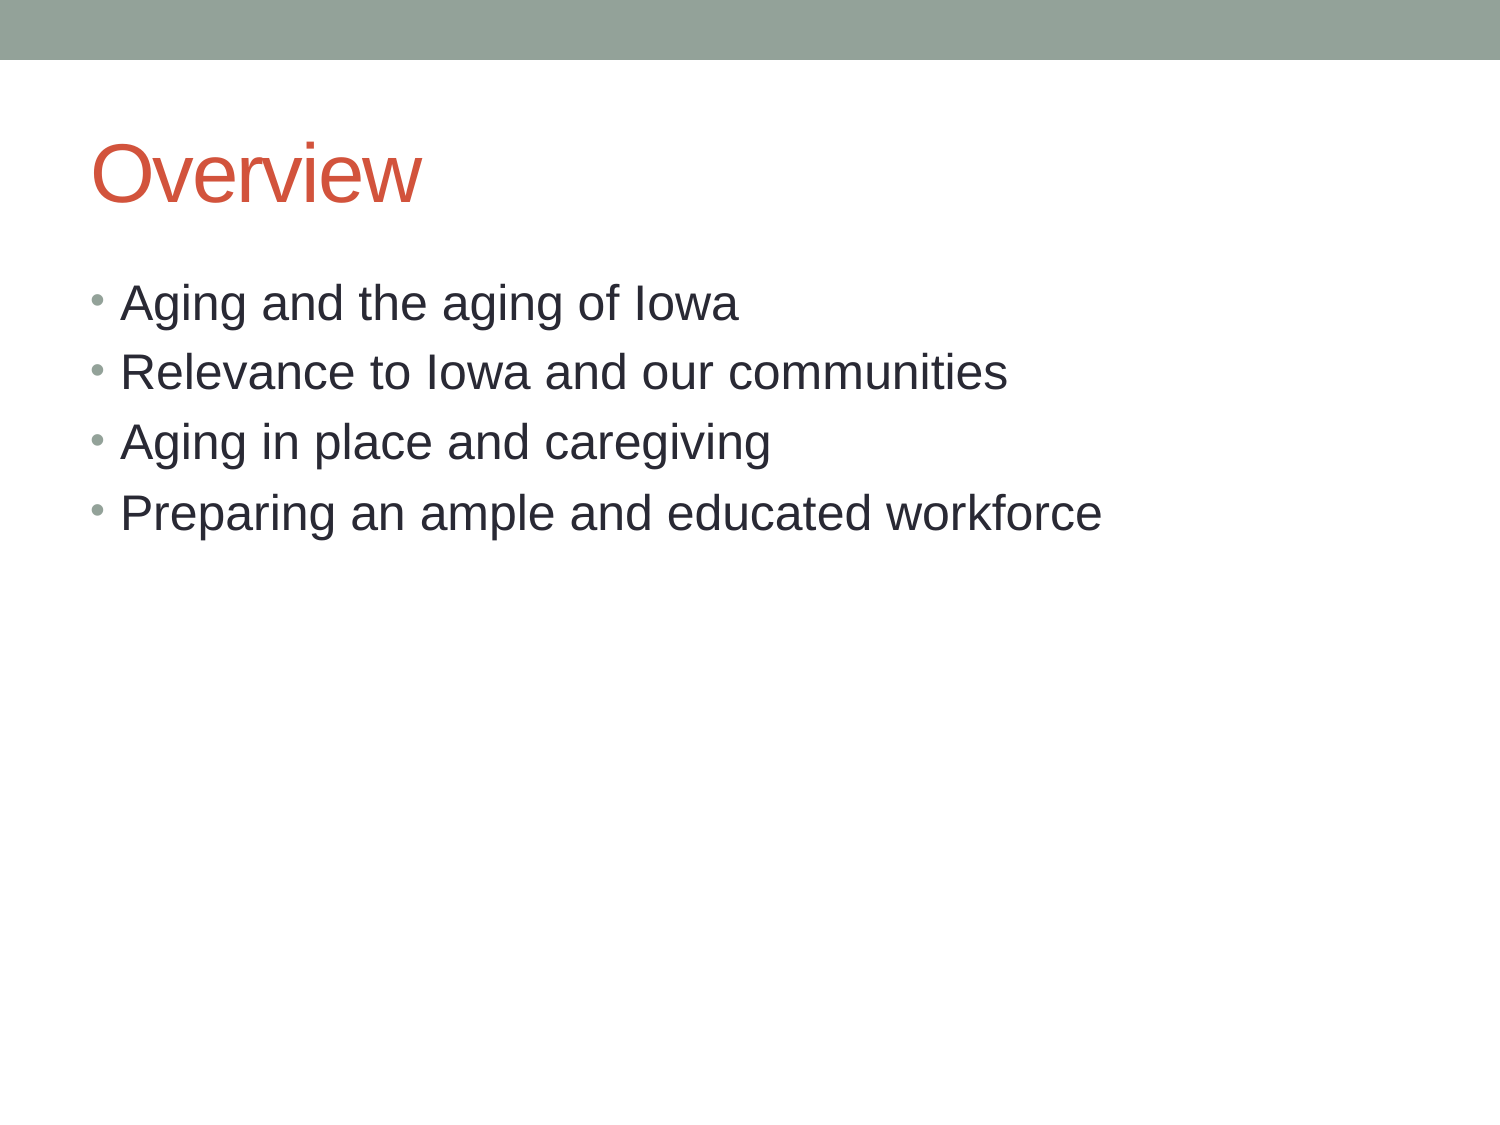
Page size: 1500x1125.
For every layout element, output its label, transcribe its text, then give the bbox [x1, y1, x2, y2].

title Overview [75, 87, 1425, 250]
list Aging and the aging of Iowa Relevance to Iowa and our communities Aging in place and caregiving Preparing an ample and educated workforce [75, 262, 1425, 1063]
